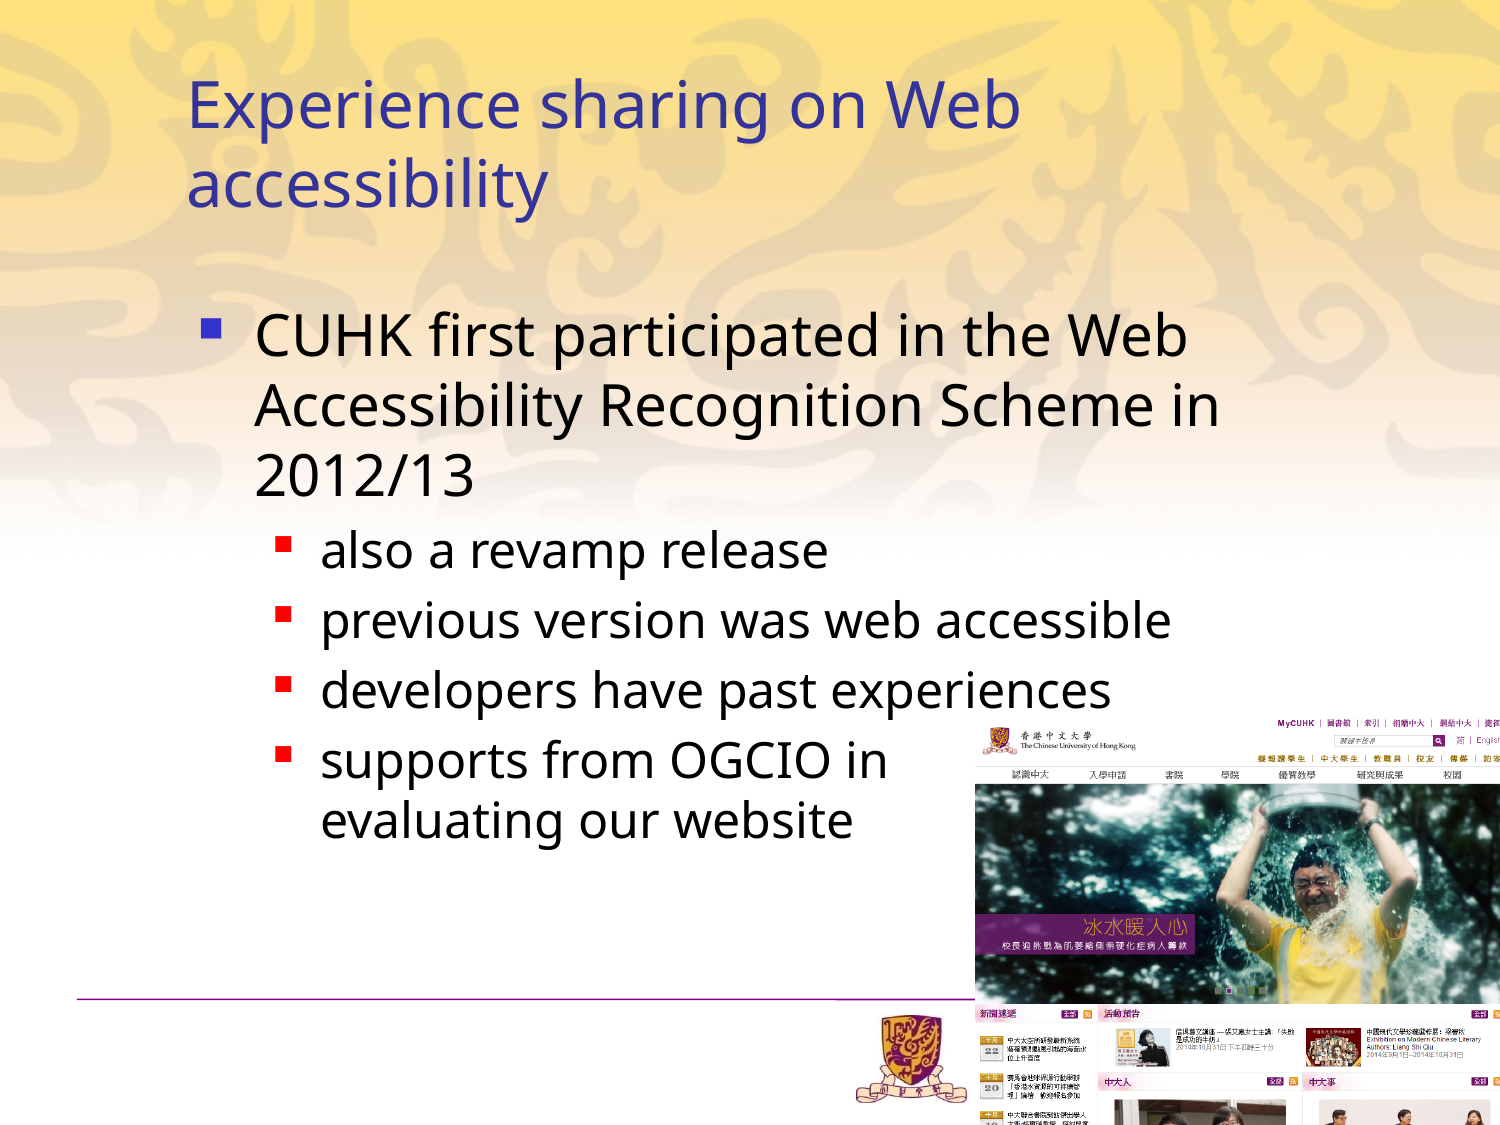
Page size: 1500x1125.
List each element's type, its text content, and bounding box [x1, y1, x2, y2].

title Experience sharing on Web accessibility [170, 54, 1383, 228]
picture [0, 0, 1500, 1125]
list CUHK first participated in the Web Accessibility Recognition Scheme in 2012/13 also a revamp release previous version was web accessible developers have past experiences supports from OGCIO in evaluating our website [182, 290, 1390, 941]
